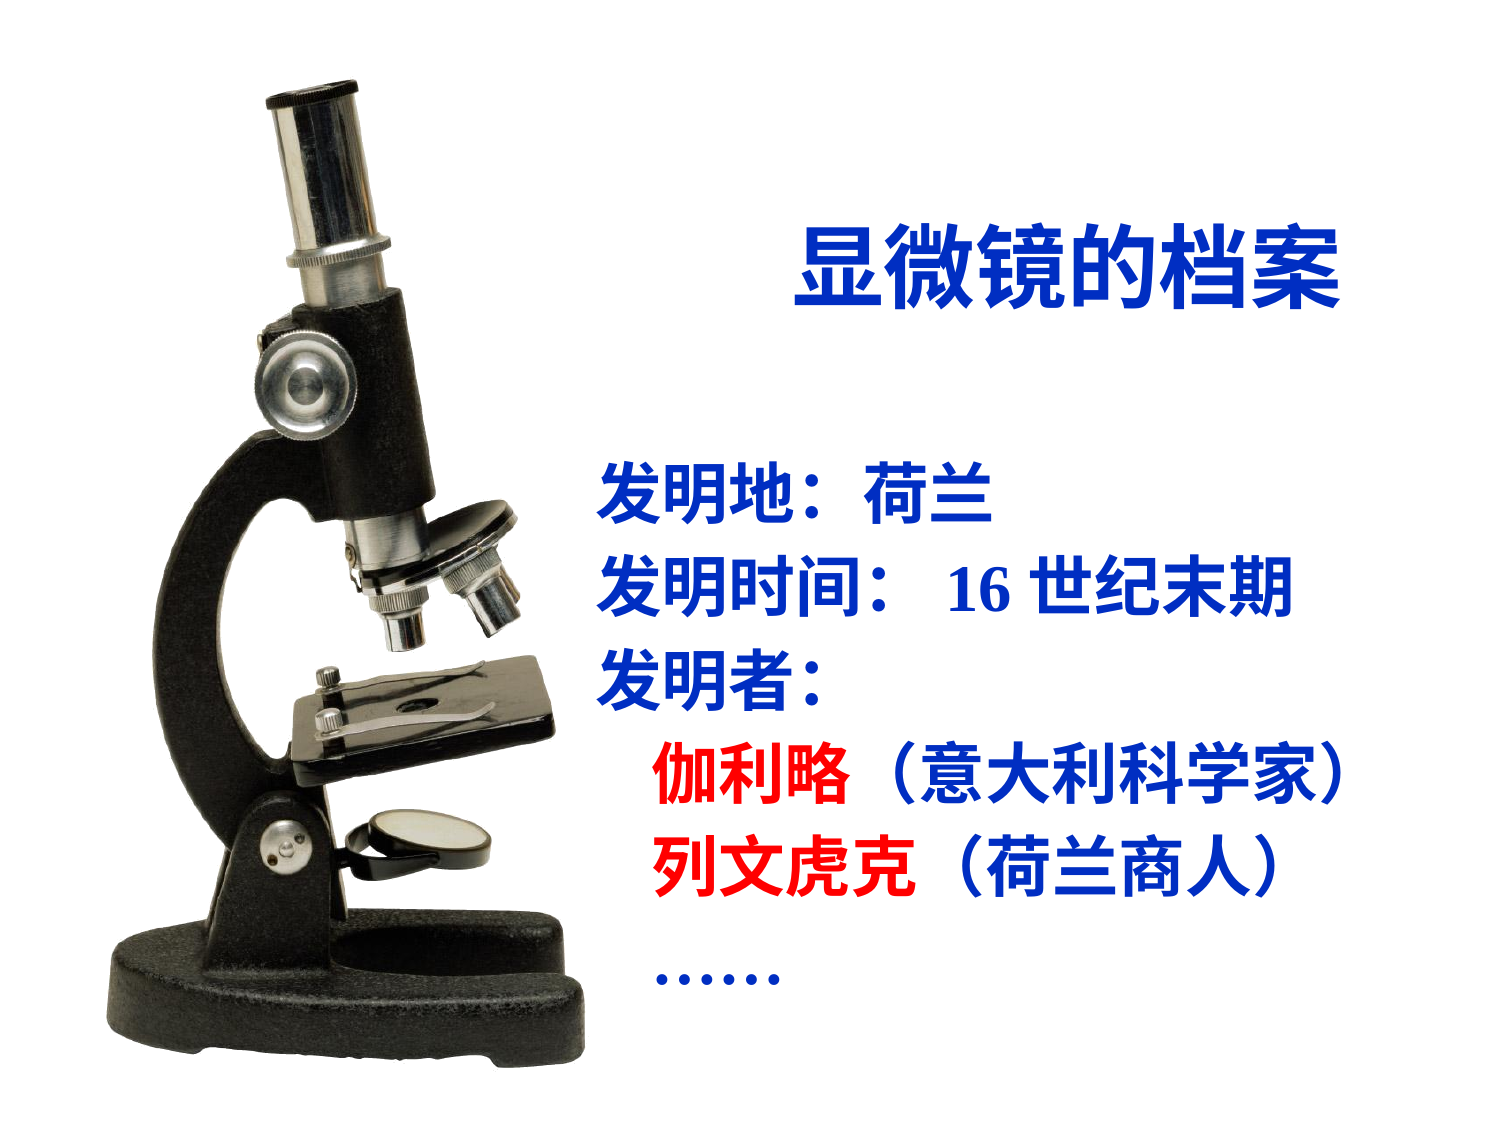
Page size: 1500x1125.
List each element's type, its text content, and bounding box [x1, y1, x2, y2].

title 显微镜的档案 [712, 170, 1423, 359]
list 发明地：荷兰 发明时间：16世纪末期 发明者： 伽利略（意大利科学家） 列文虎克（荷兰商人） …… [699, 444, 1500, 1028]
picture [0, 0, 696, 1125]
